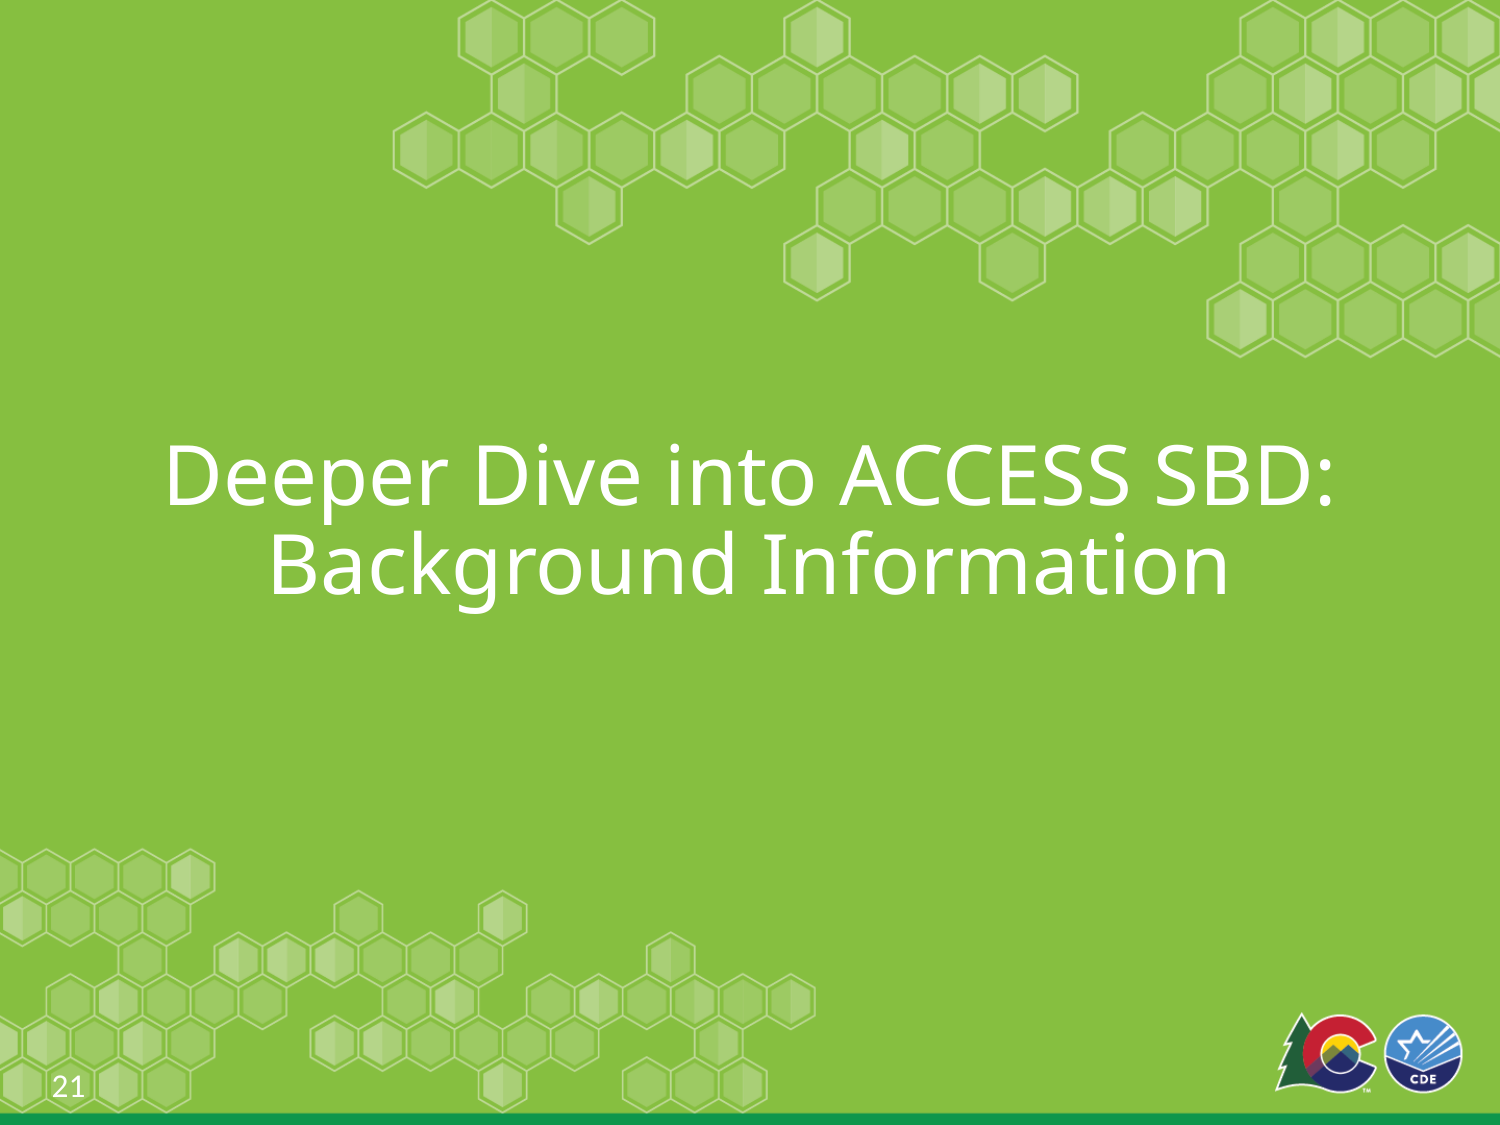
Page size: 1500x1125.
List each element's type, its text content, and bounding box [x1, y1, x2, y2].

title Deeper Dive into ACCESS SBD: Background Information [112, 425, 1388, 810]
list [0, 93, 1294, 435]
slide_number 21 [36, 1054, 375, 1115]
picture [0, 0, 1500, 1125]
